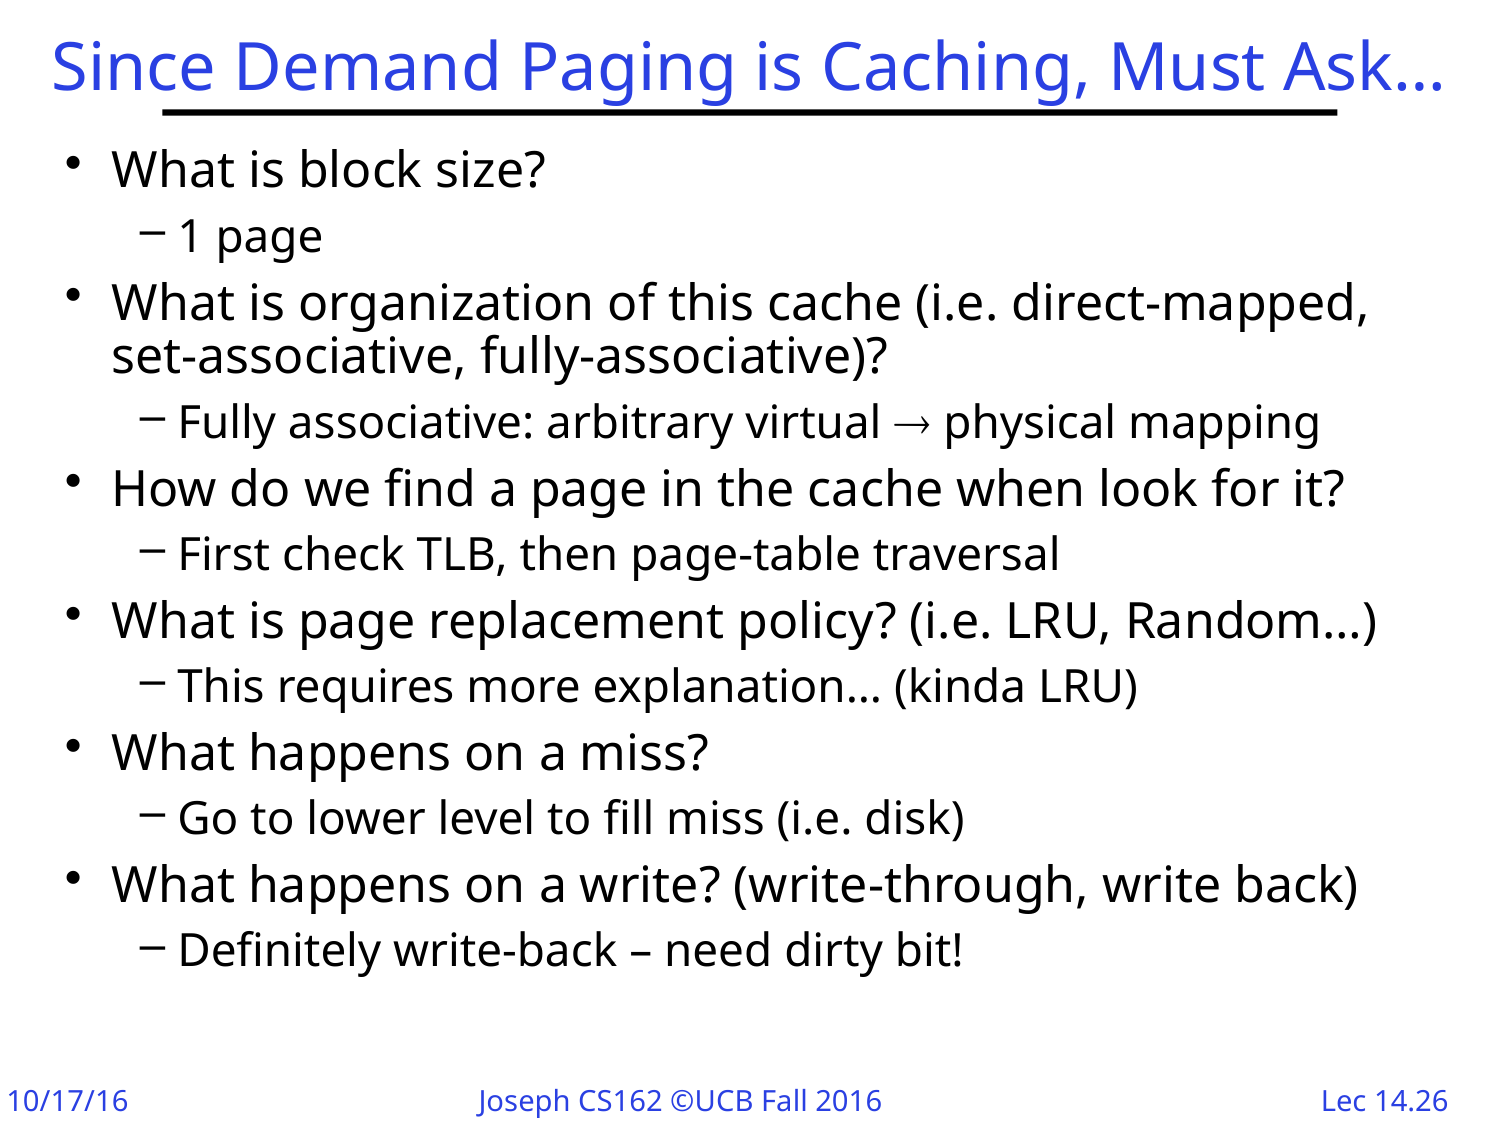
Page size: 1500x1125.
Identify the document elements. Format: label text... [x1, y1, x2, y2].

title Since Demand Paging is Caching, Must Ask… [24, 24, 1475, 113]
list What is block size? 1 page What is organization of this cache (i.e. direct-mapped, set-associative, fully-associative)? Fully associative: arbitrary virtual  physical mapping How do we find a page in the cache when look for it? First check TLB, then page-table traversal What is page replacement policy? (i.e. LRU, Random…) This requires more explanation… (kinda LRU) What happens on a miss? Go to lower level to fill miss (i.e. disk) What happens on a write? (write-through, write back) Definitely write-back – need dirty bit! [50, 137, 1450, 1038]
